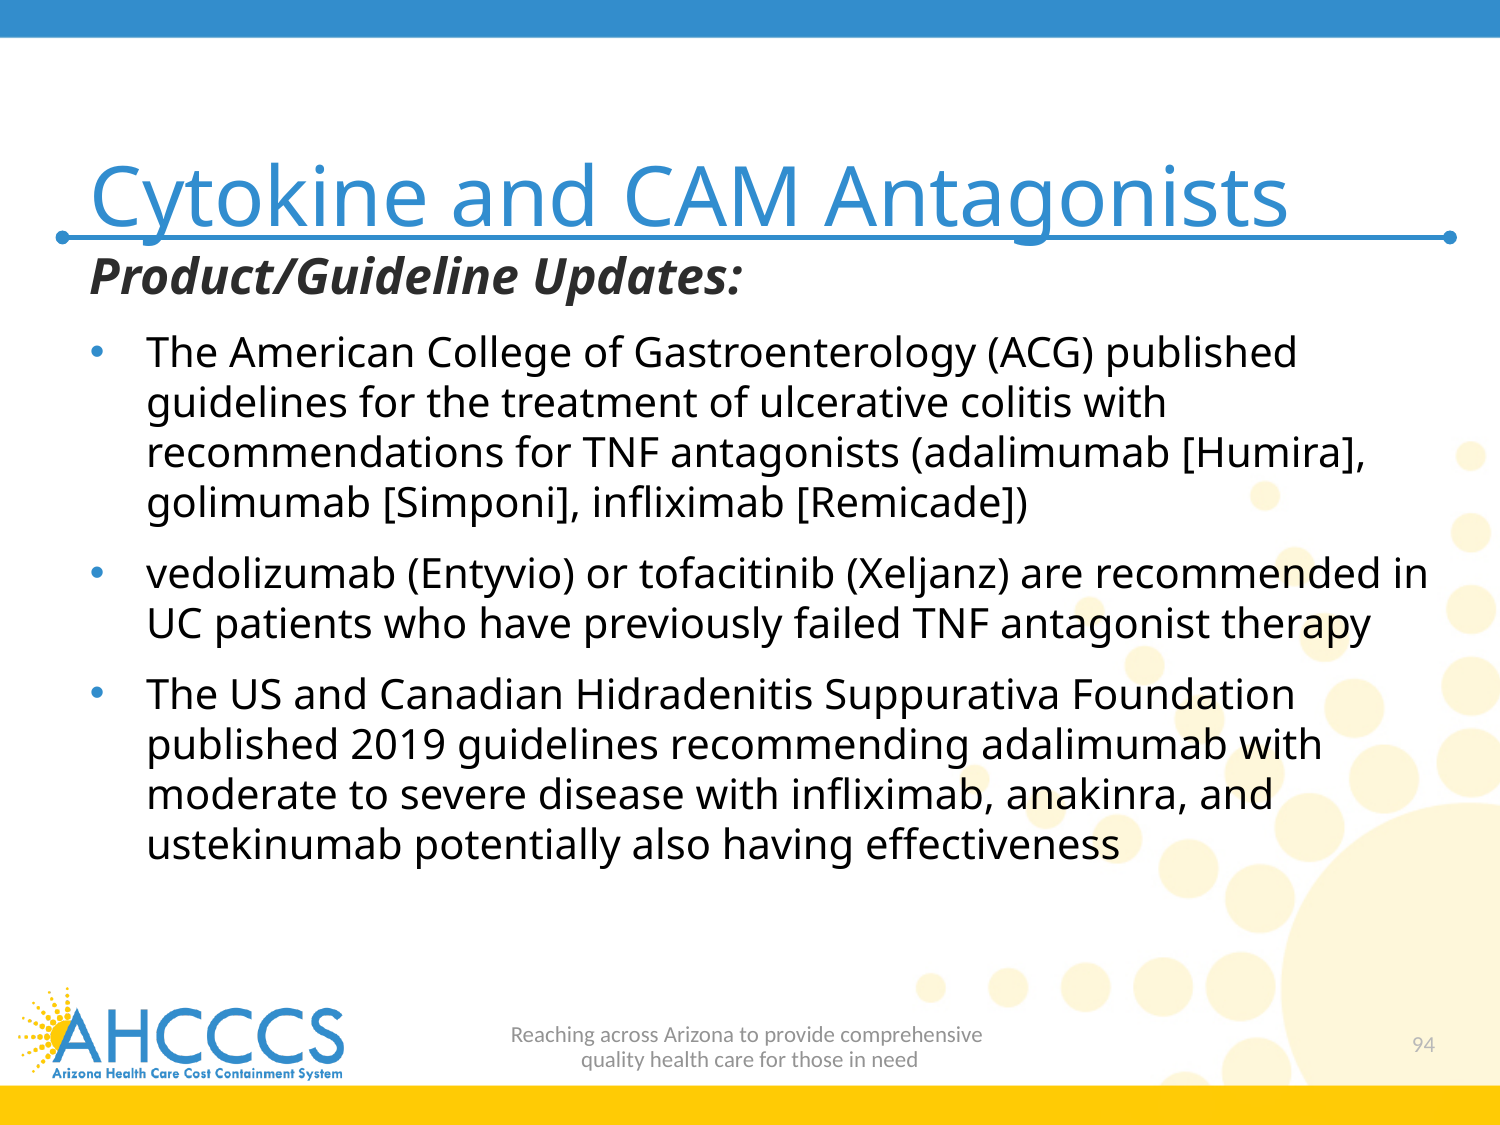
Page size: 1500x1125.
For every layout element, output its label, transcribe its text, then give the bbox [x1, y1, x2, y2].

picture [0, 1079, 1500, 1125]
list Product/Guideline Updates: The American College of Gastroenterology (ACG) published guidelines for the treatment of ulcerative colitis with recommendations for TNF antagonists (adalimumab [Humira], golimumab [Simponi], infliximab [Remicade]) vedolizumab (Entyvio) or tofacitinib (Xeljanz) are recommended in UC patients who have previously failed TNF antagonist therapy The US and Canadian Hidradenitis Suppurativa Foundation published 2019 guidelines recommending adalimumab with moderate to severe disease with infliximab, anakinra, and ustekinumab potentially also having effectiveness [75, 237, 1450, 980]
picture [0, 0, 1500, 1016]
footer Reaching across Arizona to provide comprehensive quality health care for those in need [0, 1016, 1500, 1079]
title Cytokine and CAM Antagonists [75, 50, 1438, 237]
